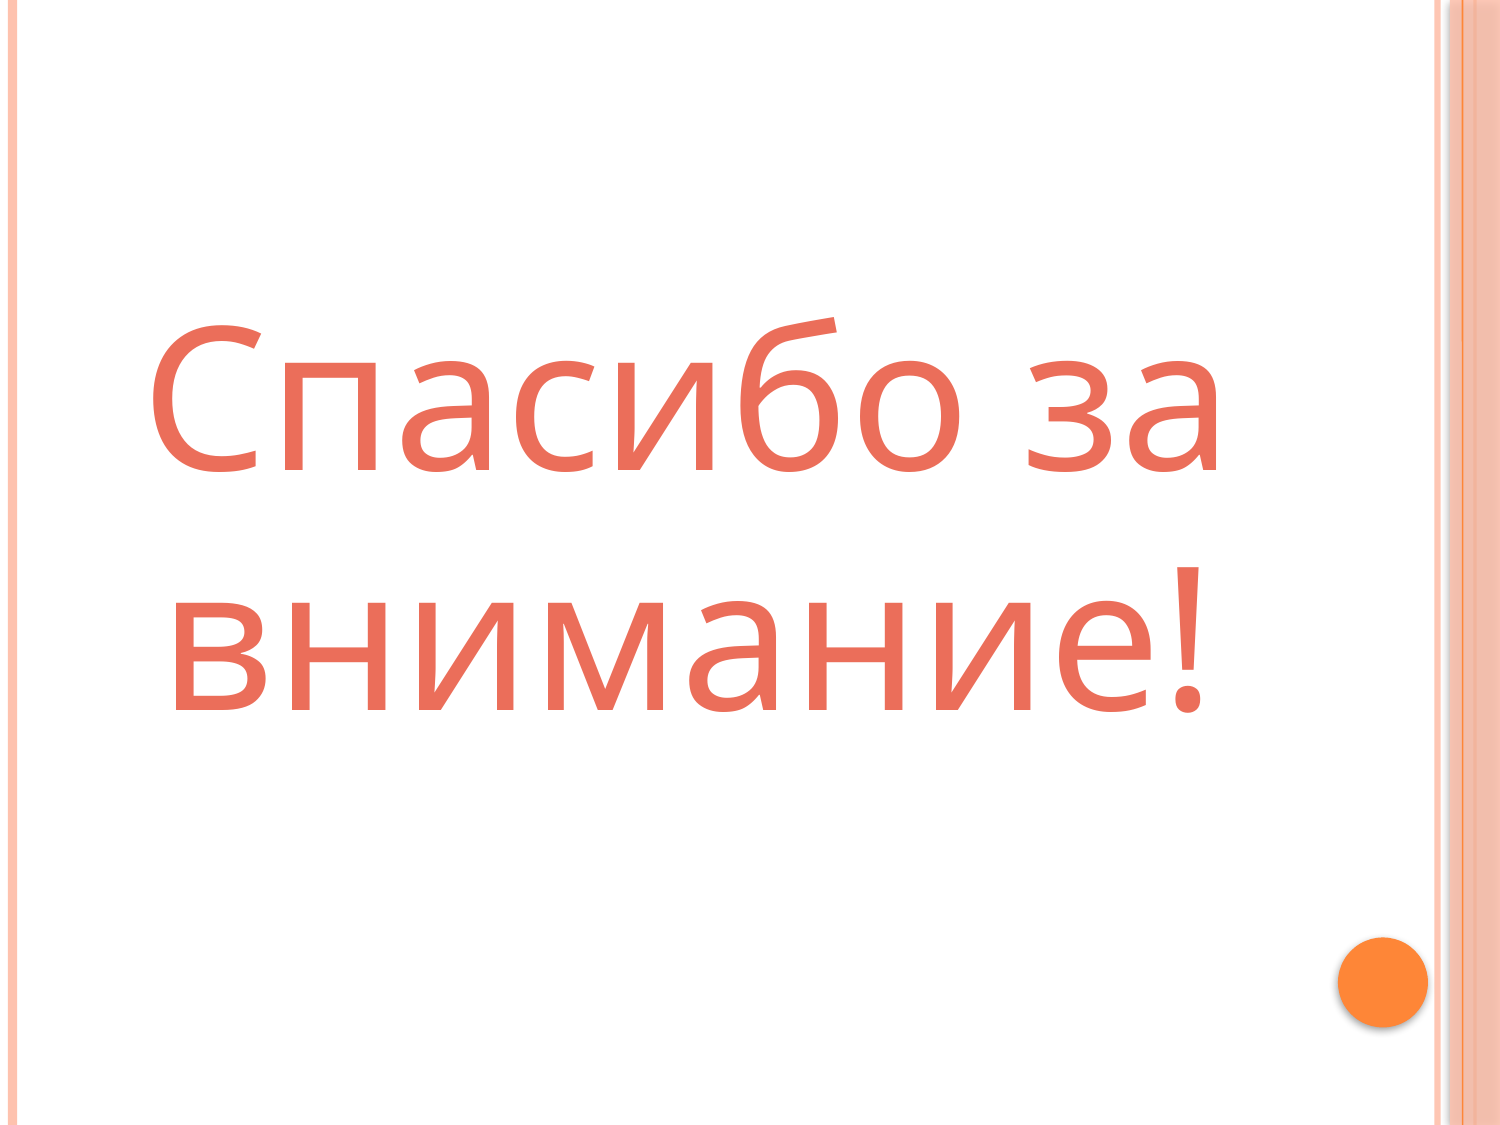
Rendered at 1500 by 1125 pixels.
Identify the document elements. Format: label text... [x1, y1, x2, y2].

list Спасибо за внимание! [75, 262, 1300, 1062]
